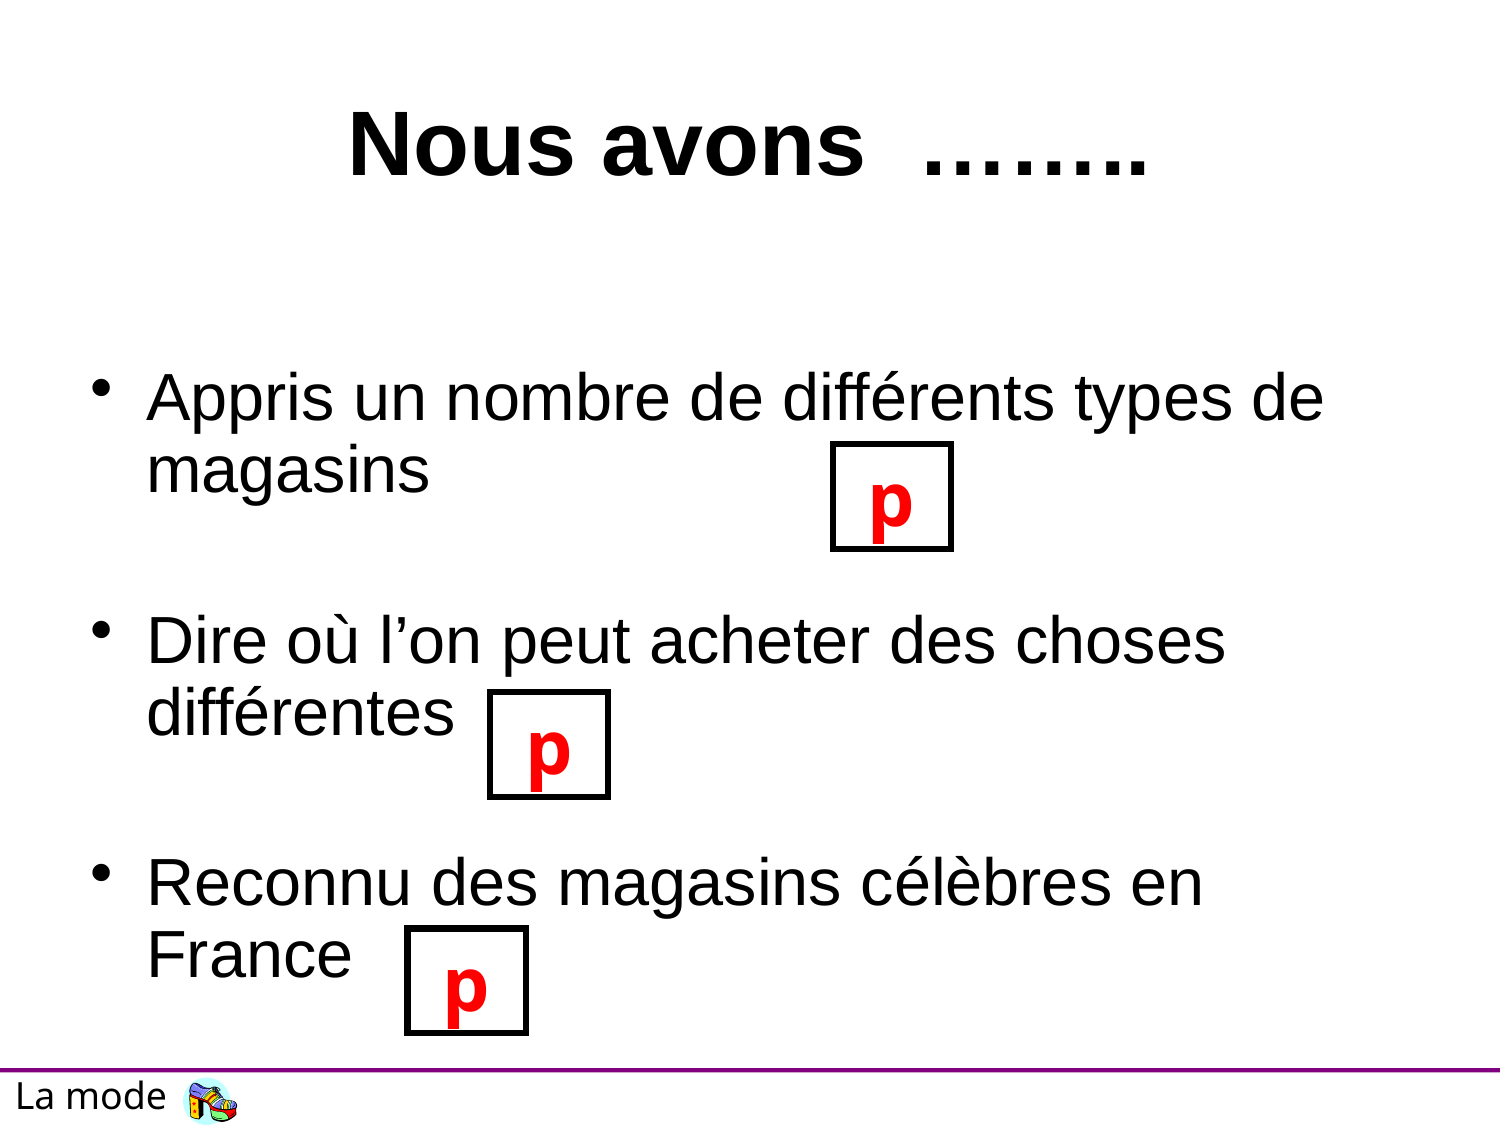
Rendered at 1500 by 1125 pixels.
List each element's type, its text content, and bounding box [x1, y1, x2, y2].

picture [182, 1077, 238, 1125]
text_box La mode [0, 1064, 373, 1125]
list Appris un nombre de différents types de magasins Dire où l’on peut acheter des choses différentes Reconnu des magasins célèbres en France [74, 262, 1426, 1006]
text_box p [490, 692, 609, 798]
text_box p [832, 444, 951, 549]
title Nous avons …….. [74, 44, 1426, 233]
text_box p [407, 928, 526, 1034]
